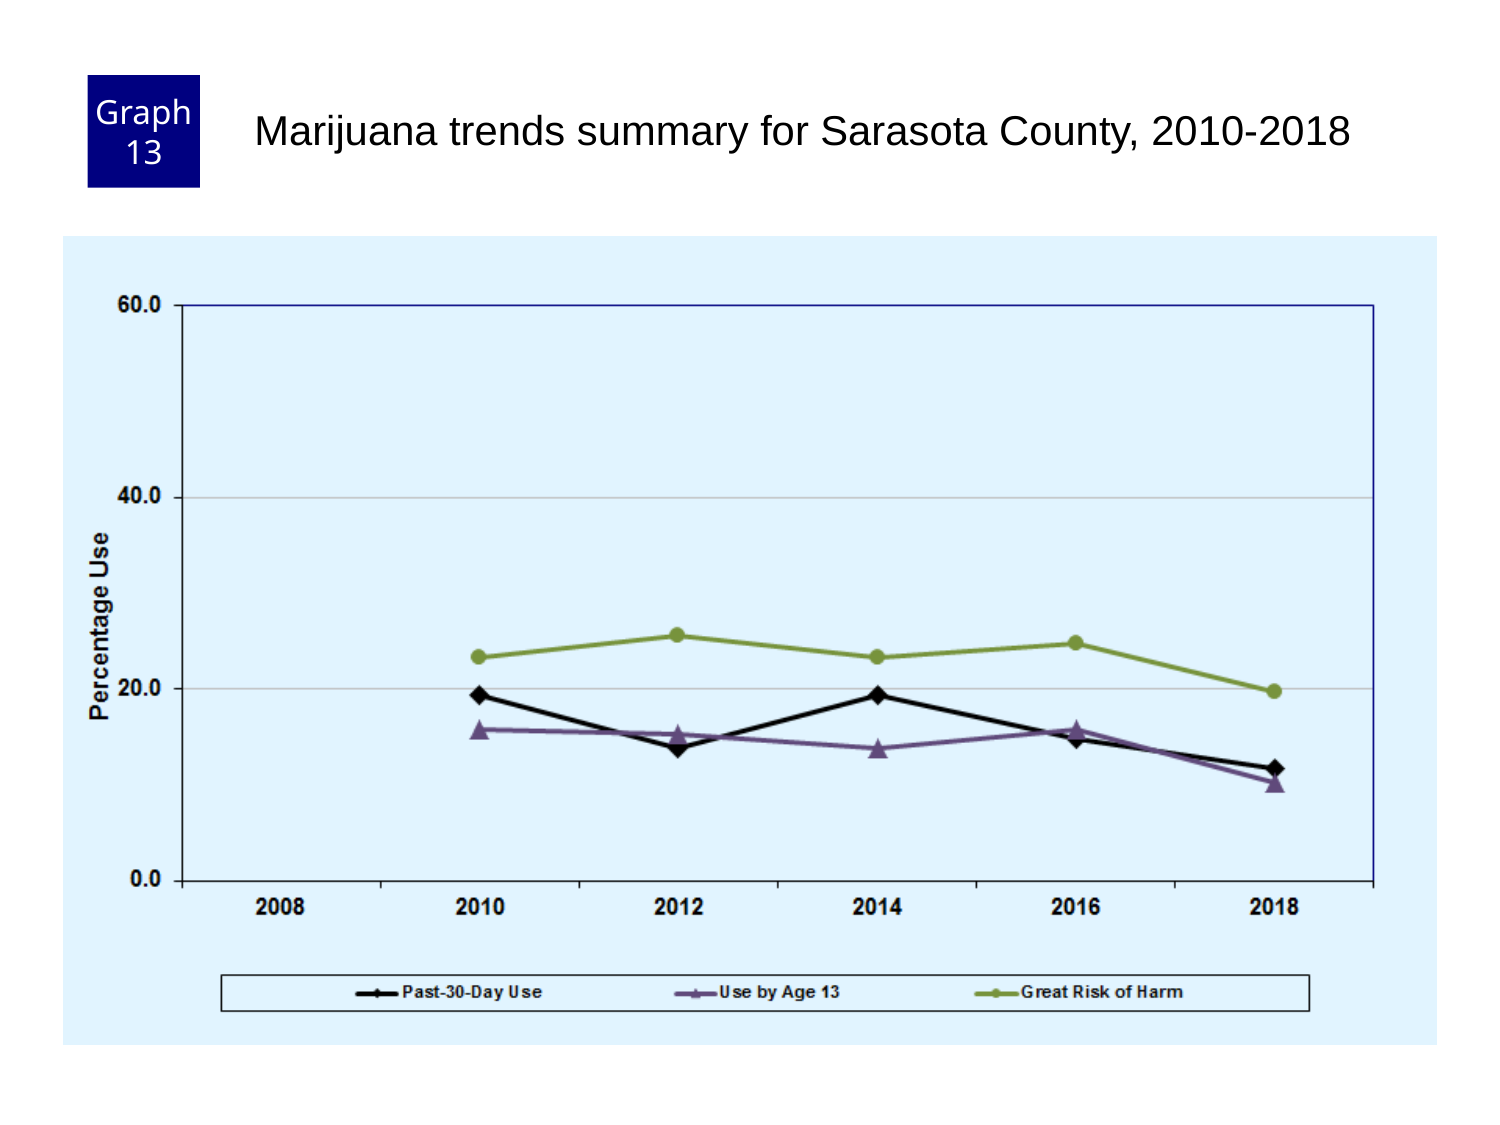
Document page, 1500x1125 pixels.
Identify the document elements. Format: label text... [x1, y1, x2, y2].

text_box Marijuana trends summary for Sarasota County, 2010-2018 [249, 99, 1438, 225]
picture [62, 236, 1437, 1046]
text_box Graph 13 [87, 75, 200, 188]
